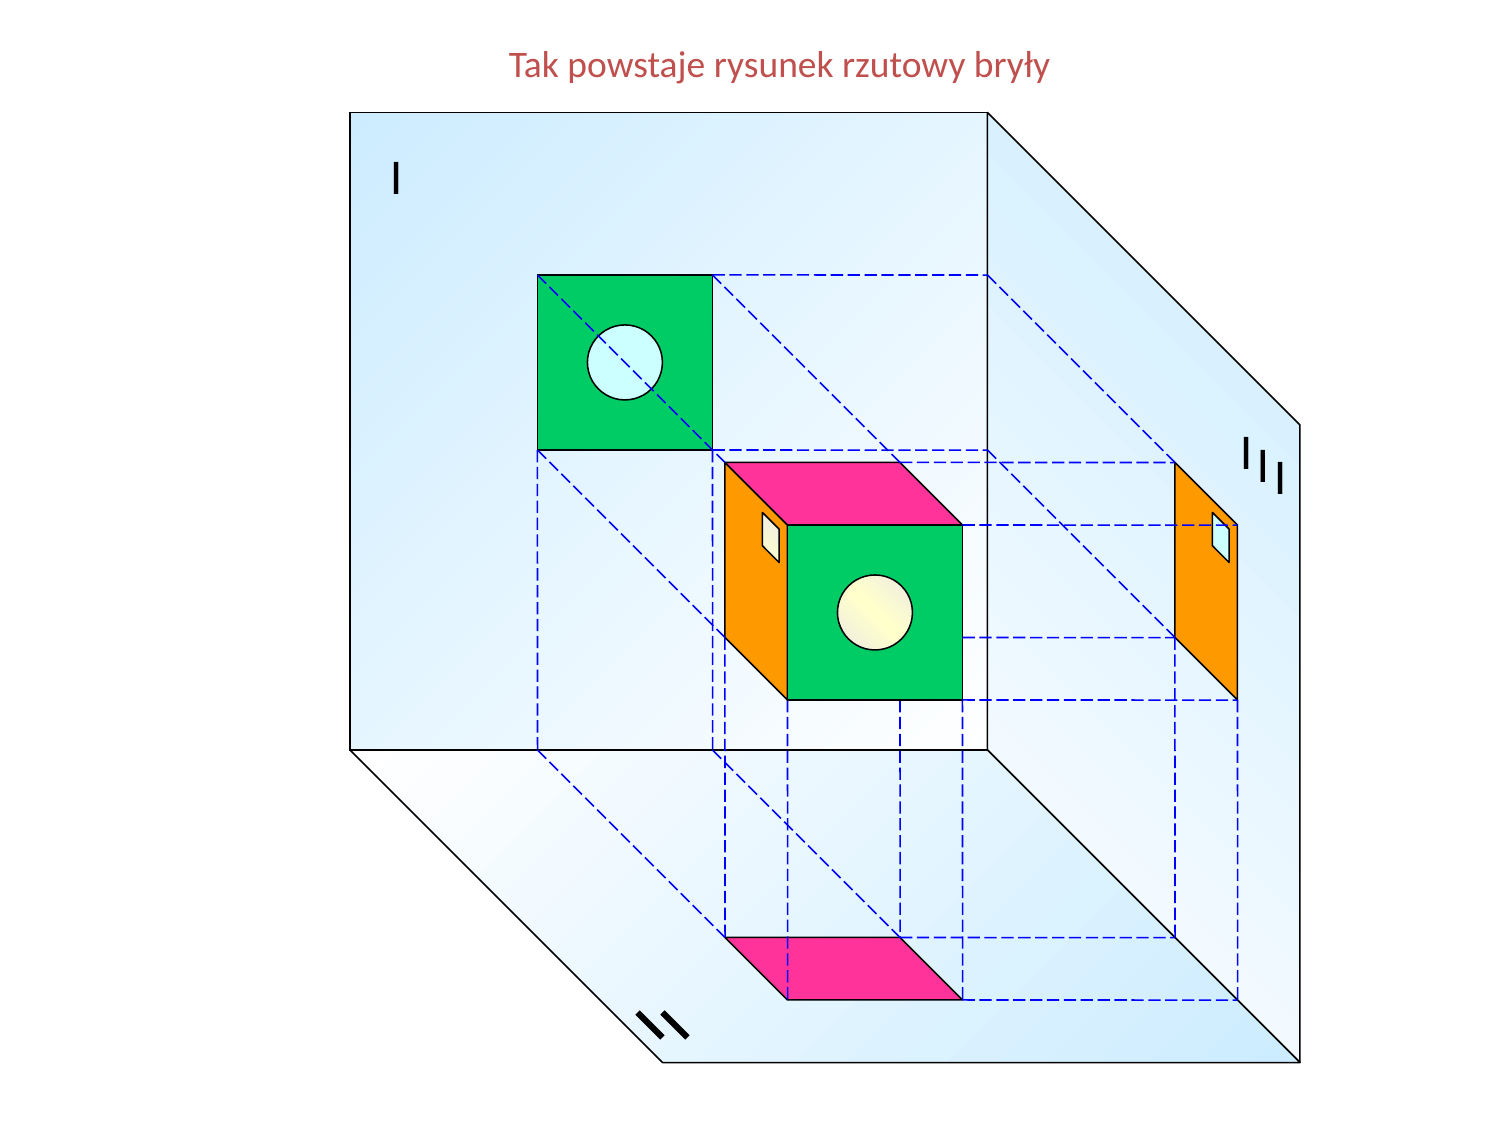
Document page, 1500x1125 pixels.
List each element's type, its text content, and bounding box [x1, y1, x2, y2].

text_box Tak powstaje rysunek rzutowy bryły [493, 32, 1066, 93]
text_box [537, 749, 901, 938]
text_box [537, 274, 901, 638]
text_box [987, 274, 1176, 460]
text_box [899, 462, 1238, 701]
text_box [899, 937, 1169, 1001]
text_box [901, 274, 986, 451]
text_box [349, 112, 1301, 1063]
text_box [1174, 708, 1238, 1001]
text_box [537, 646, 713, 749]
